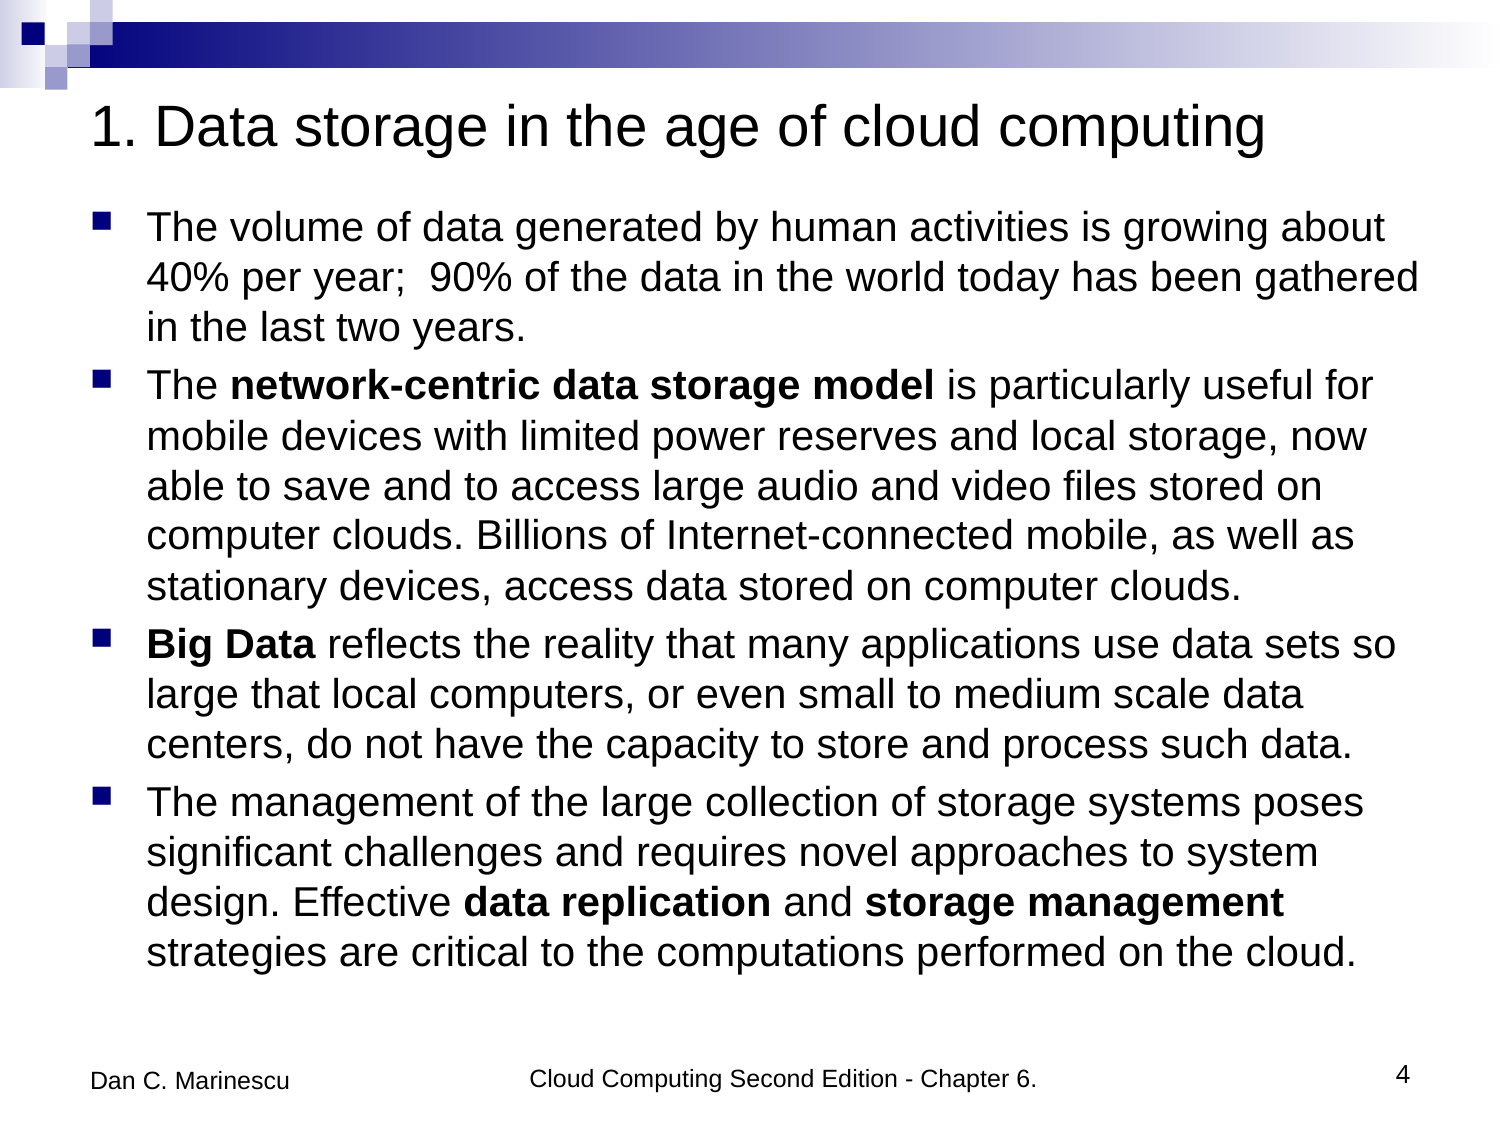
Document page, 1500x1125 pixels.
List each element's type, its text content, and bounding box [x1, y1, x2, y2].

footer Cloud Computing Second Edition - Chapter 6. [512, 1024, 1056, 1101]
title 1. Data storage in the age of cloud computing [74, 74, 1426, 173]
slide_number 4 [1074, 1024, 1426, 1101]
list The volume of data generated by human activities is growing about 40% per year; 90% of the data in the world today has been gathered in the last two years. The network-centric data storage model is particularly useful for mobile devices with limited power reserves and local storage, now able to save and to access large audio and video files stored on computer clouds. Billions of Internet-connected mobile, as well as stationary devices, access data stored on computer clouds. Big Data reflects the reality that many applications use data sets so large that local computers, or even small to medium scale data centers, do not have the capacity to store and process such data. The management of the large collection of storage systems poses significant challenges and requires novel approaches to system design. Effective data replication and storage management strategies are critical to the computations performed on the cloud. [74, 192, 1441, 1026]
slide_number Dan C. Marinescu [74, 1024, 426, 1103]
